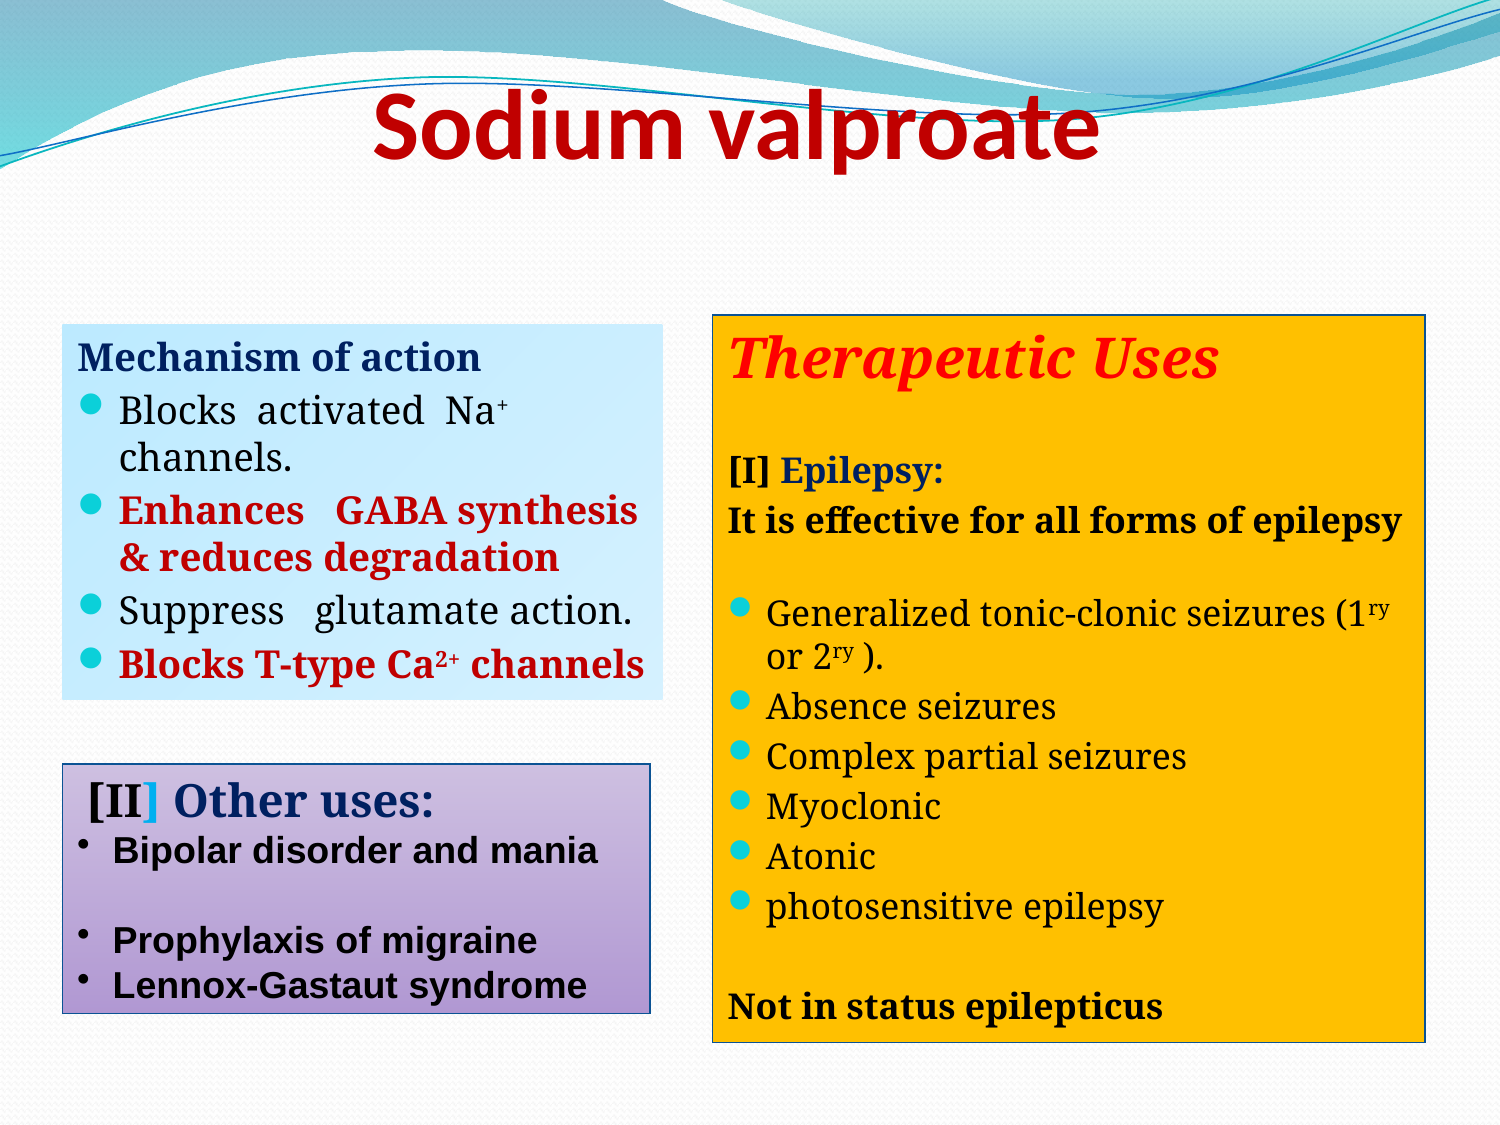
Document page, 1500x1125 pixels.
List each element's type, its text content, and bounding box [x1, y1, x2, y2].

text_box [II] Other uses: Bipolar disorder and mania Prophylaxis of migraine Lennox-Gastaut syndrome [62, 763, 650, 1014]
list Mechanism of action Blocks activated Na+ channels. Enhances GABA synthesis & reduces degradation Suppress glutamate action. Blocks T-type Ca2+ channels [62, 324, 663, 701]
list Therapeutic Uses [I] Epilepsy: It is effective for all forms of epilepsy Generalized tonic-clonic seizures (1ry or 2ry ). Absence seizures Complex partial seizures Myoclonic Atonic photosensitive epilepsy Not in status epilepticus [712, 314, 1426, 1043]
title Sodium valproate [237, 49, 1226, 301]
